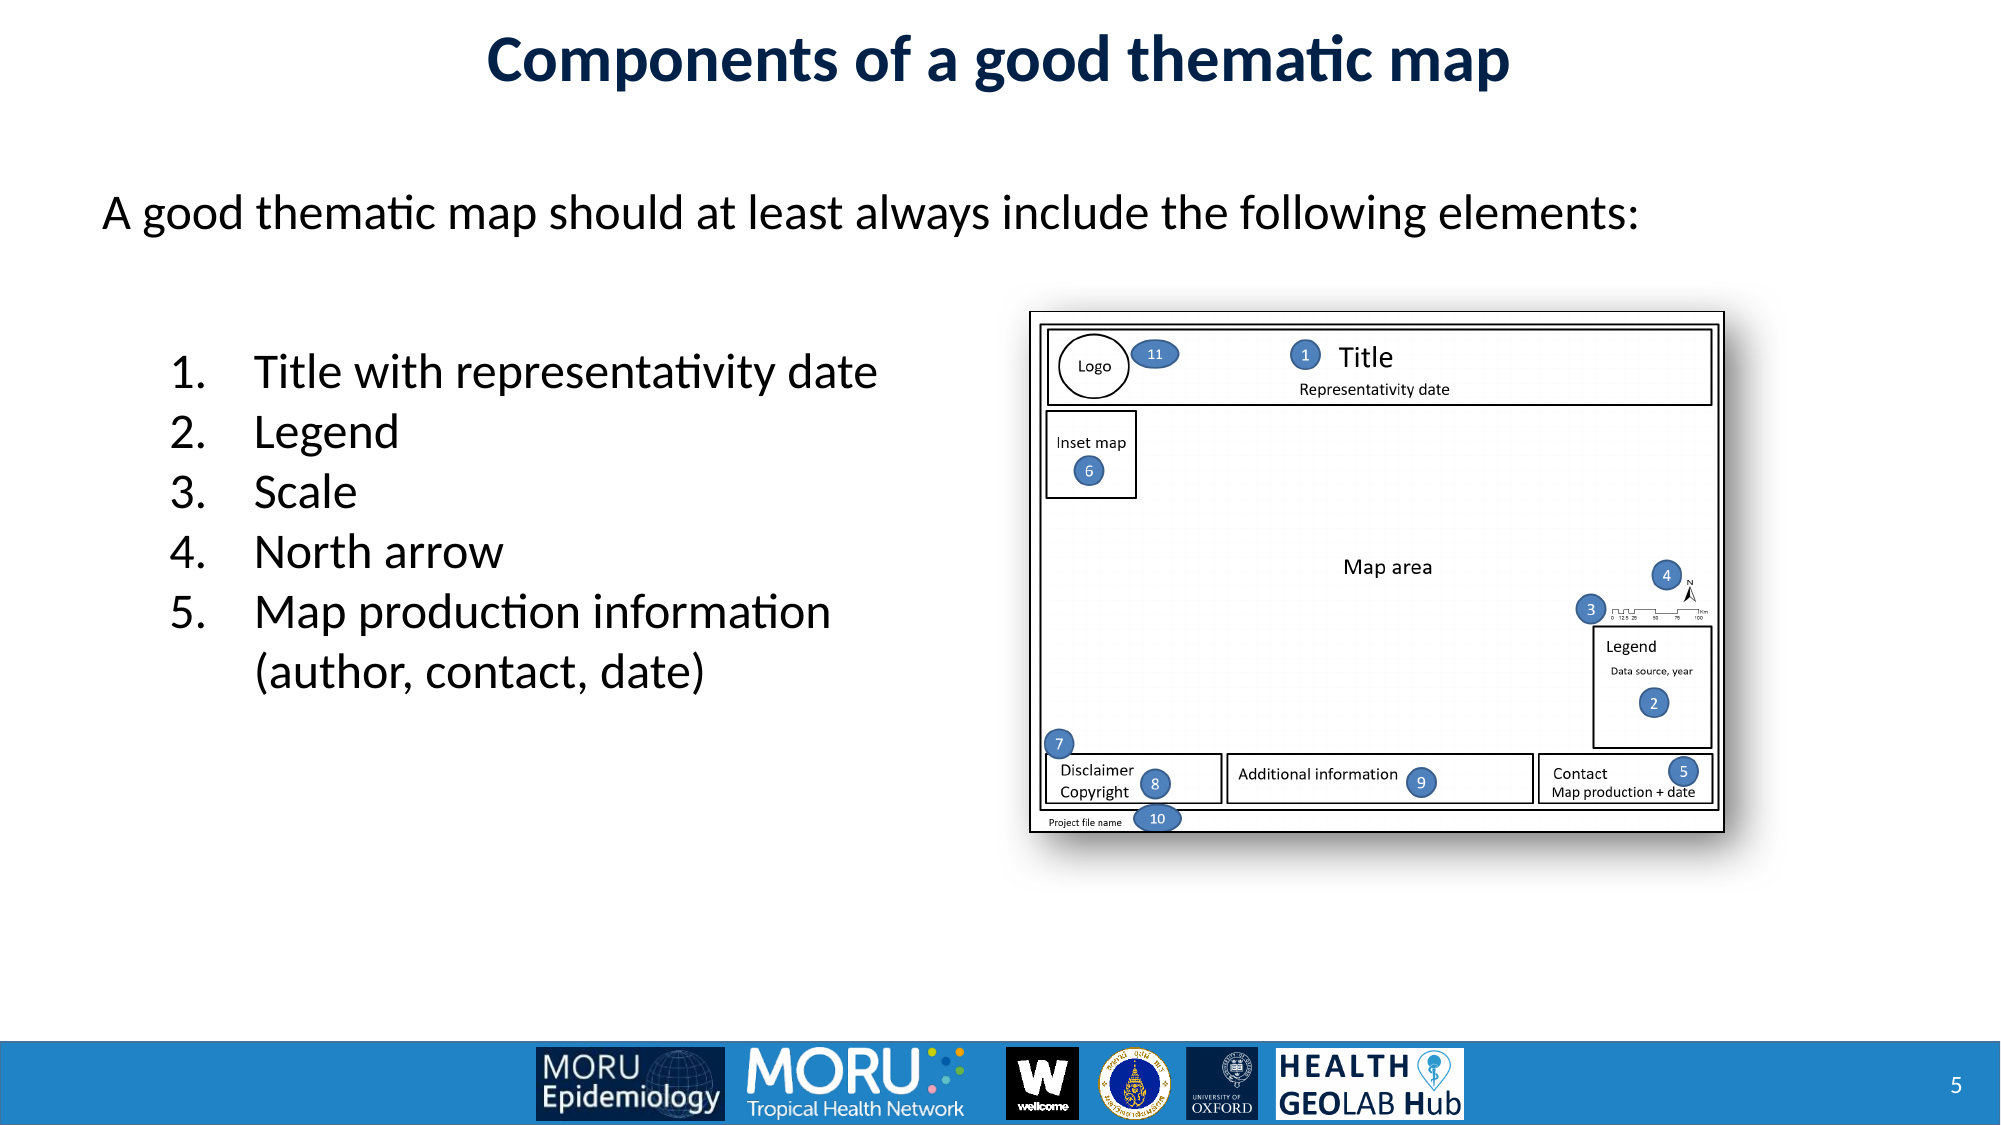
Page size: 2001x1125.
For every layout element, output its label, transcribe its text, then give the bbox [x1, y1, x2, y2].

picture [1098, 1047, 1171, 1120]
picture [1006, 1047, 1079, 1120]
text_box A good thematic map should at least always include the following elements: [87, 178, 1916, 293]
picture [1186, 1047, 1258, 1120]
text_box Title with representativity date Legend Scale North arrow Map production information (author, contact, date) [154, 330, 917, 706]
picture [747, 1047, 964, 1120]
picture [536, 1047, 725, 1121]
picture [1275, 1048, 1464, 1120]
text_box Components of a good thematic map [0, 2, 2000, 117]
picture [1030, 312, 1724, 832]
